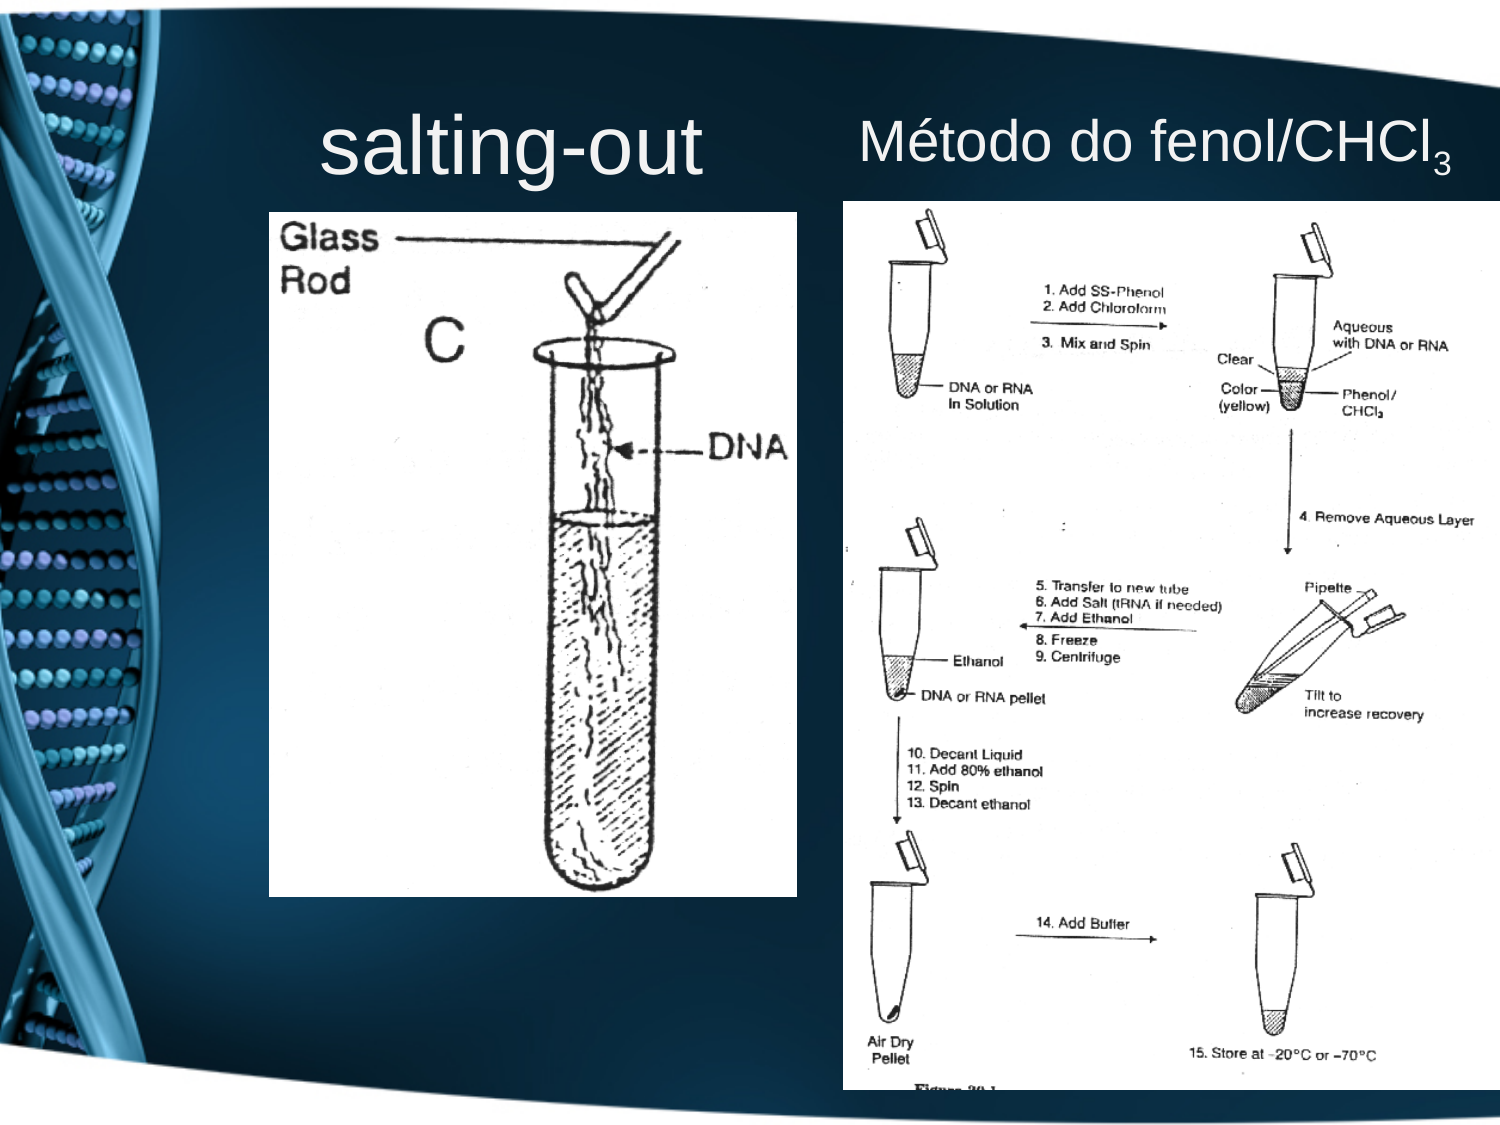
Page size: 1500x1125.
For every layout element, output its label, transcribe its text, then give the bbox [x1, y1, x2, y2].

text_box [843, 200, 1500, 1091]
picture [0, 0, 1500, 1125]
text_box salting-out [304, 83, 807, 213]
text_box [269, 212, 798, 897]
title Método do fenol/CHCl3 [843, 95, 1500, 190]
